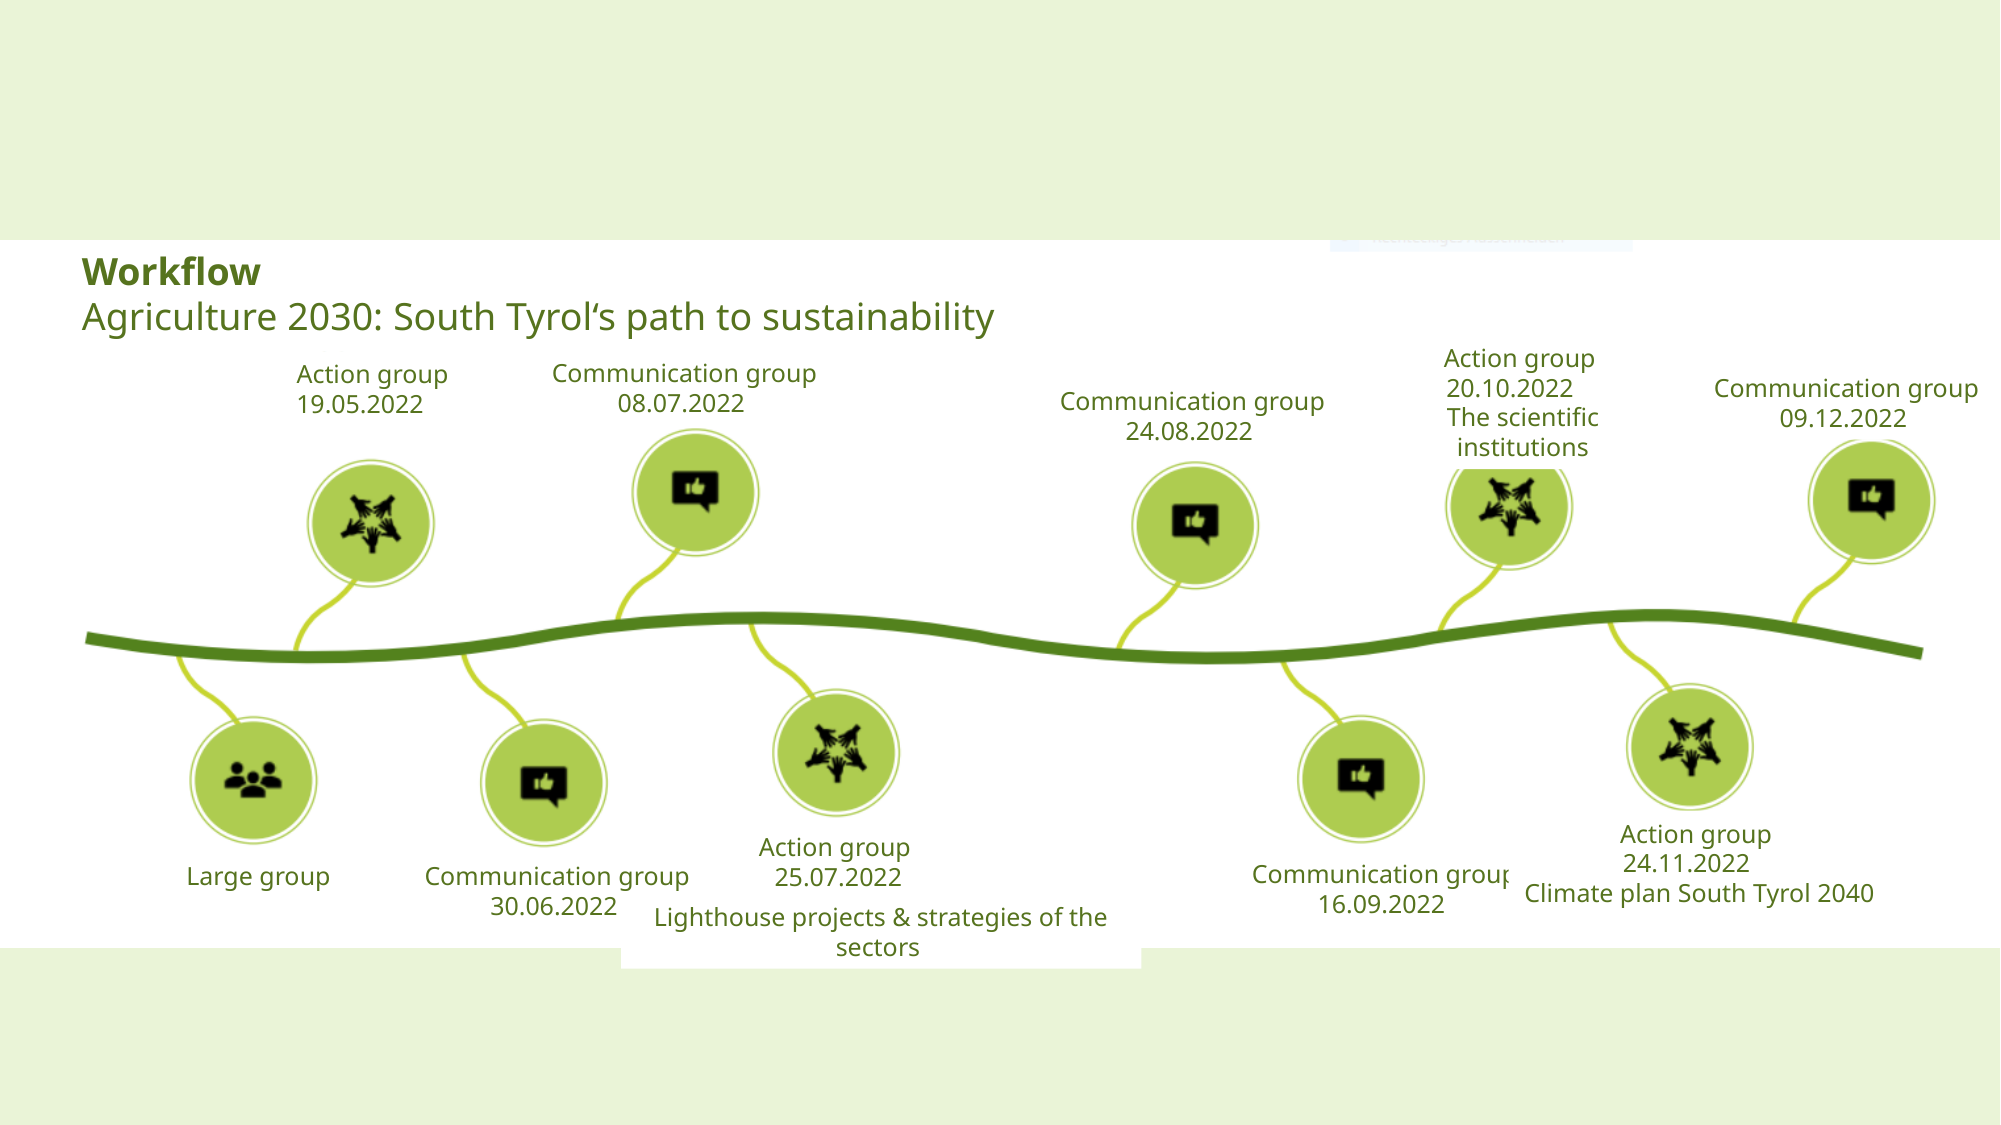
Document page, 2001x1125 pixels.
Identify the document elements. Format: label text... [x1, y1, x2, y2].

picture [0, 240, 2000, 948]
text_box Lighthouse projects & strategies of the sectors [621, 948, 1142, 969]
